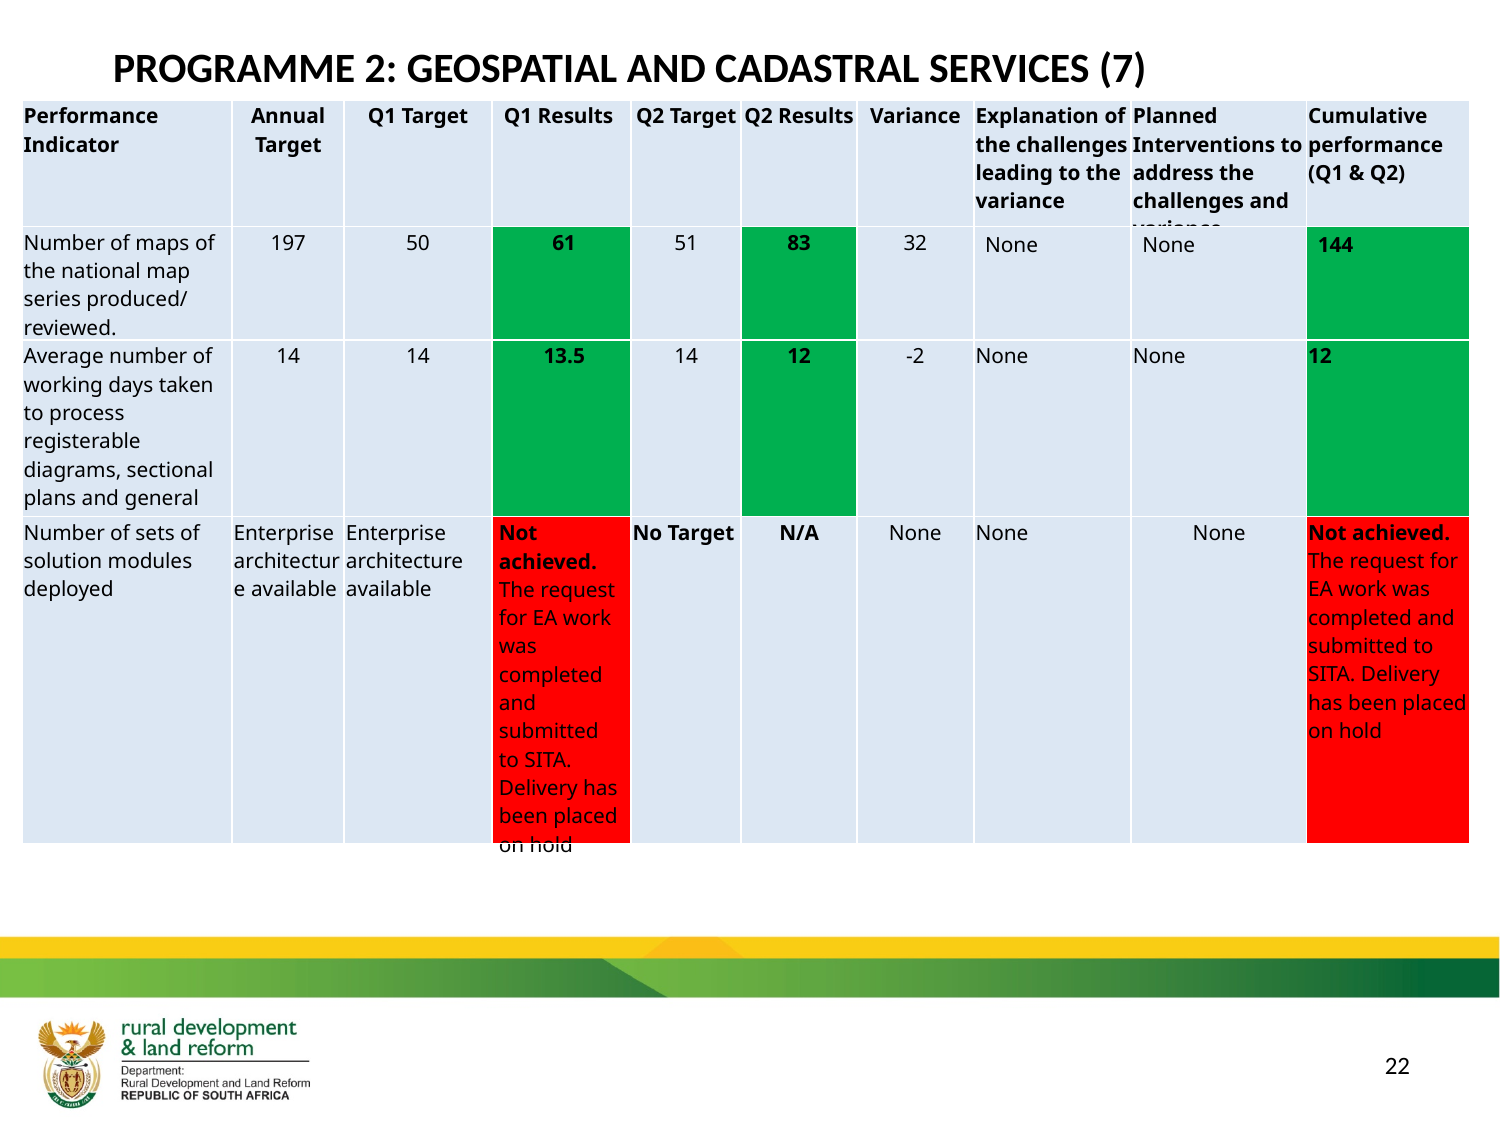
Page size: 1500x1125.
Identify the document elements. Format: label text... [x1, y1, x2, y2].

table_header Performance Indicator [23, 101, 231, 226]
table_header Q2 Results [742, 101, 856, 226]
table_cell 83 [742, 227, 856, 339]
table_header Q1 Target [345, 101, 491, 226]
table_cell 14 [632, 341, 740, 516]
table_cell 14 [345, 341, 491, 516]
table_cell 14 [233, 341, 343, 516]
table_cell 12 [1307, 341, 1469, 516]
table_cell 61 [493, 227, 630, 339]
table_cell -2 [858, 341, 973, 516]
table_cell None [975, 227, 1130, 339]
table_cell 13.5 [493, 341, 630, 516]
table_header Q2 Target [632, 101, 740, 226]
text_box PROGRAMME 2: GEOSPATIAL AND CADASTRAL SERVICES (7) [98, 33, 1251, 98]
table_header Cumulative performance (Q1 & Q2) [1307, 101, 1469, 226]
table_cell 51 [632, 227, 740, 339]
table_header Planned Interventions to address the challenges and variance [1132, 101, 1306, 226]
table_cell None [975, 517, 1130, 843]
table_cell Number of sets of solution modules deployed [23, 517, 231, 843]
table_cell No Target [632, 517, 740, 843]
table_cell Not achieved. The request for EA work was completed and submitted to SITA. Delivery has been placed on hold [1307, 517, 1469, 843]
table_header Annual Target [233, 101, 343, 226]
table_header Variance [858, 101, 973, 226]
table_cell Number of maps of the national map series produced/ reviewed. [23, 227, 231, 339]
table_cell None [1132, 517, 1306, 843]
table_cell Enterprise architecture available [233, 517, 343, 843]
table_header Q1 Results [493, 101, 630, 226]
table_cell Not achieved. The request for EA work was completed and submitted to SITA. Delivery has been placed on hold [493, 517, 630, 843]
picture [0, 909, 1500, 1125]
table_cell None [858, 517, 973, 843]
table_cell Average number of working days taken to process registerable diagrams, sectional plans and general plans. [23, 341, 231, 516]
table_cell None [1132, 341, 1306, 516]
table_cell 12 [742, 341, 856, 516]
table_header Explanation of the challenges leading to the variance [975, 101, 1130, 226]
table_cell 144 [1307, 227, 1469, 339]
table_cell None [1132, 227, 1306, 339]
table_cell N/A [742, 517, 856, 843]
table_cell Enterprise architecture available [345, 517, 491, 843]
table_cell 50 [345, 227, 491, 339]
table_cell 197 [233, 227, 343, 339]
table_cell 32 [858, 227, 973, 339]
table_cell None [975, 341, 1130, 516]
